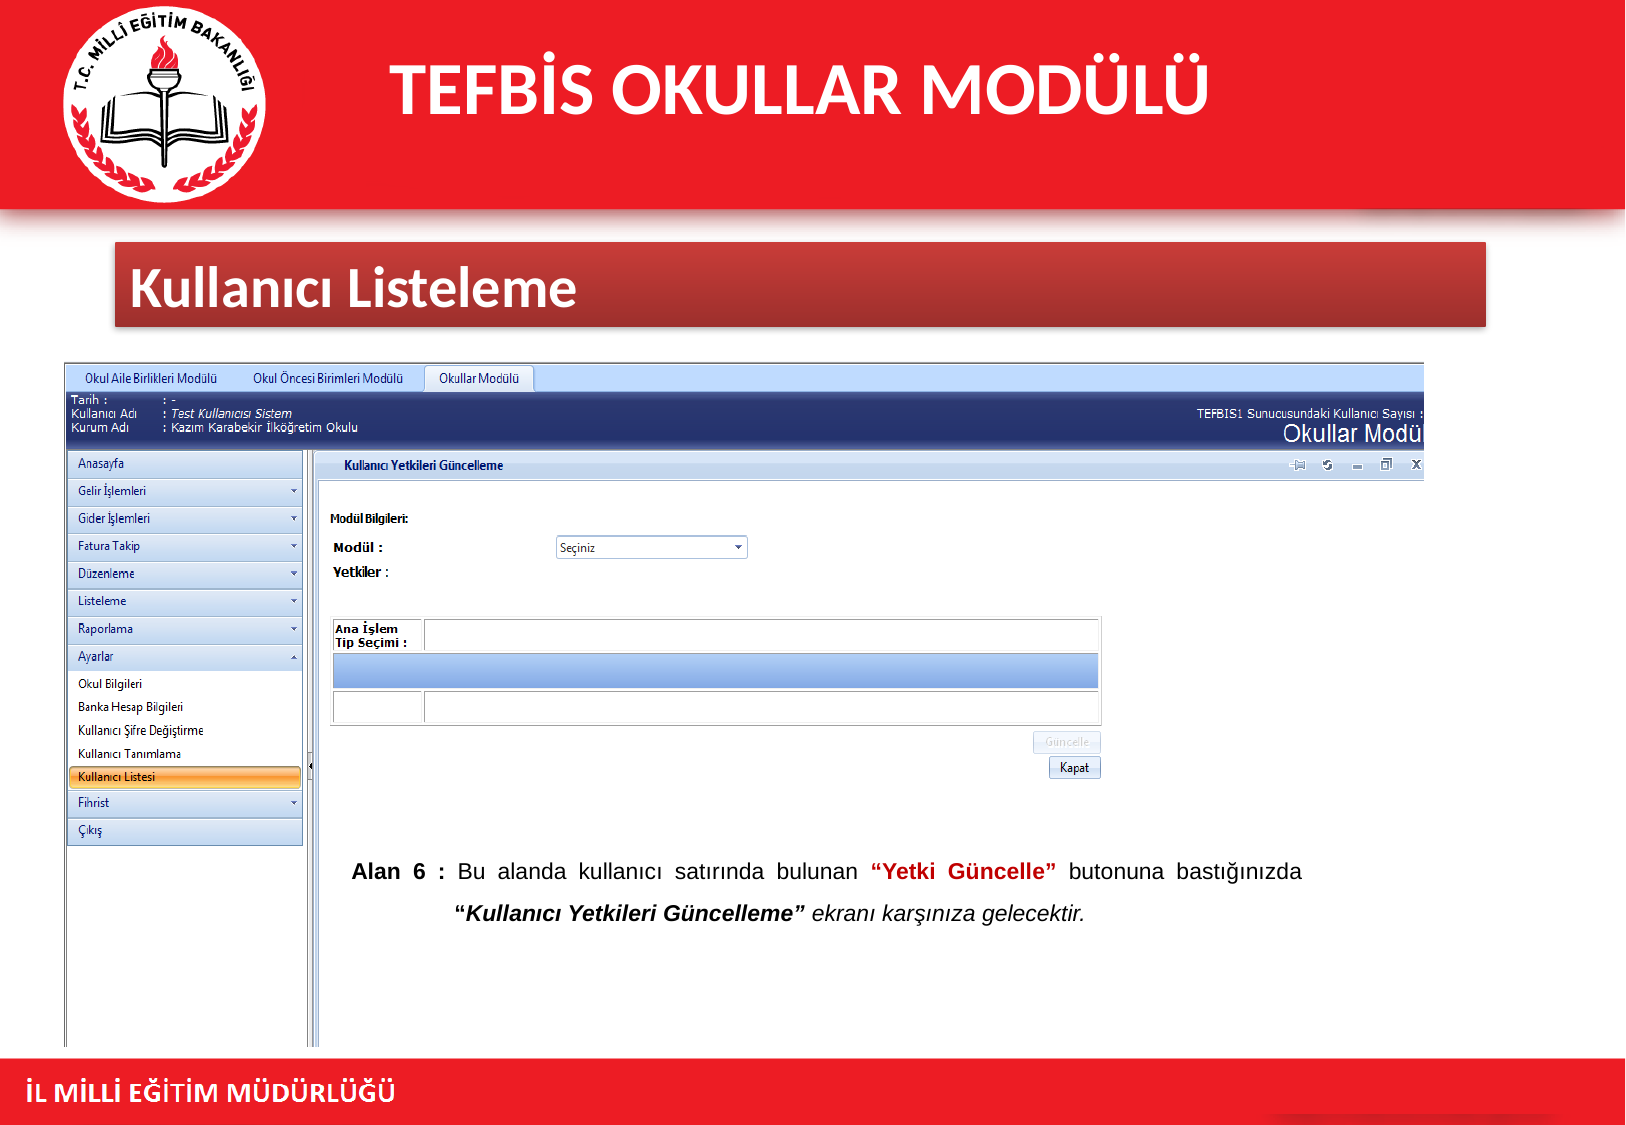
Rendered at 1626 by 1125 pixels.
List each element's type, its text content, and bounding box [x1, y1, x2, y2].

text_box Kullanıcı Listeleme [115, 242, 1486, 327]
title TEFBİS OKULLAR MODÜLÜ [269, 30, 1333, 161]
picture [0, 0, 1626, 1125]
